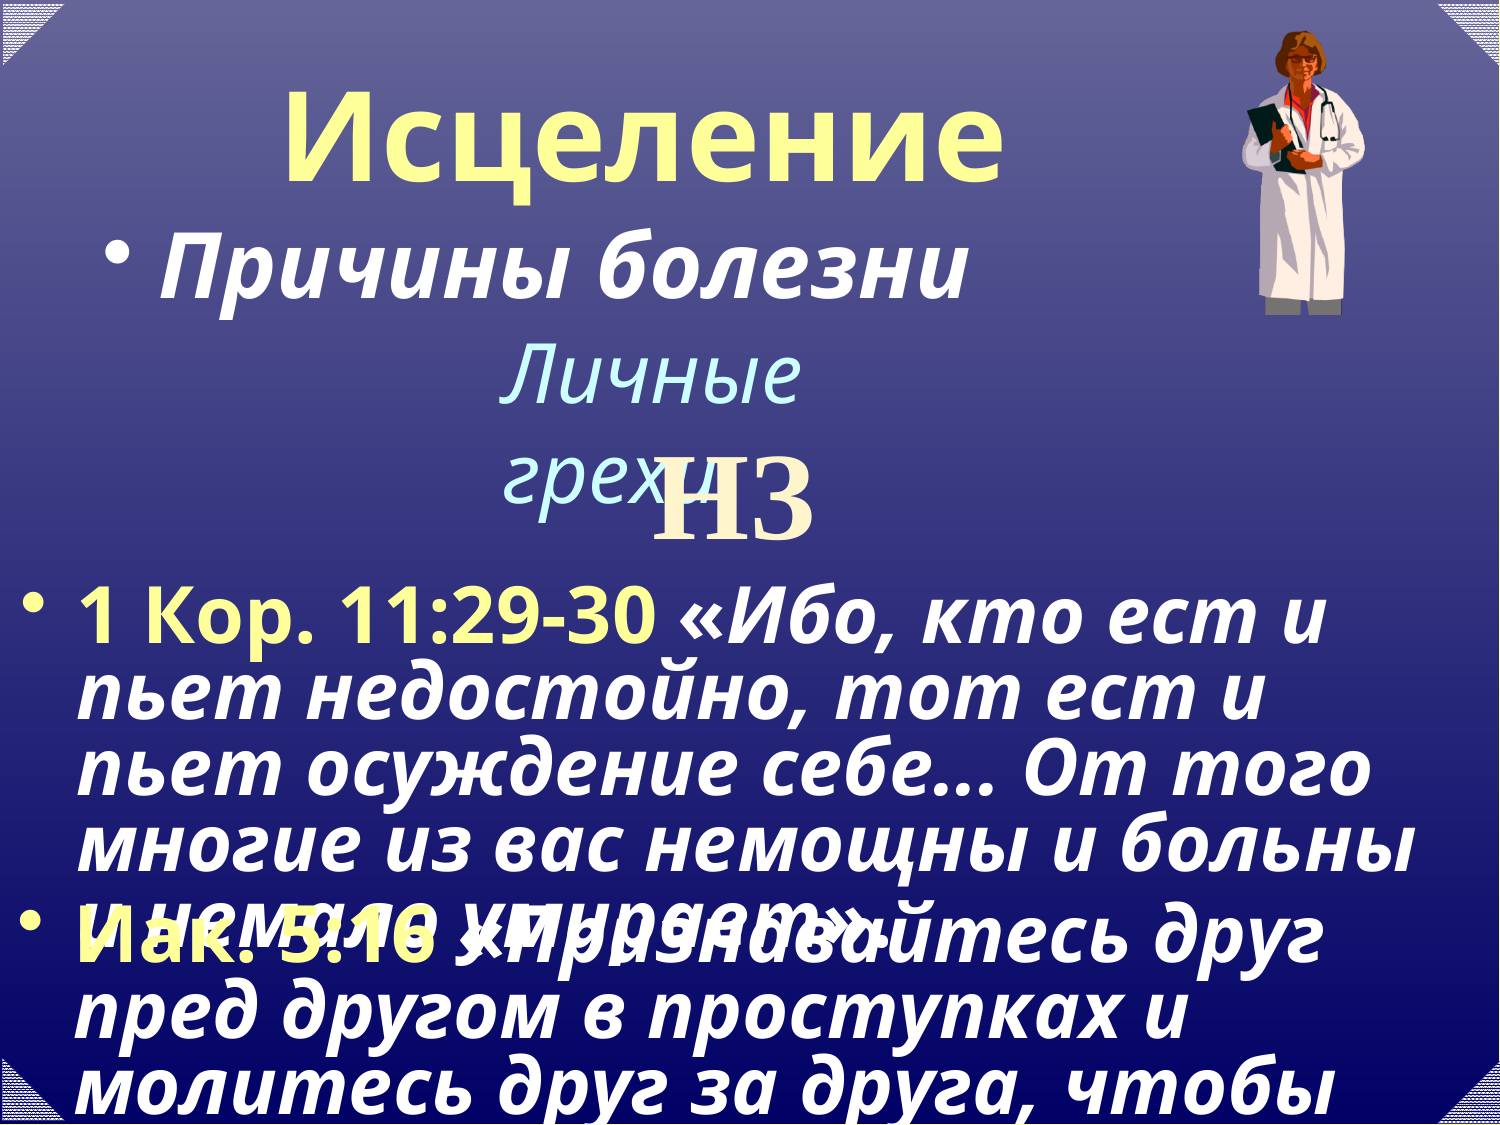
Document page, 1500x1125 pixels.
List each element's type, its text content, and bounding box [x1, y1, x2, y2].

text_box Иак. 5:16 «Признавайтесь друг пред другом в проступках и молитесь друг за друга, чтобы исцелиться» [2, 894, 1403, 1032]
text_box Личные грехи [487, 312, 1050, 528]
text_box Причины болезни [87, 199, 1413, 350]
text_box [2, 1058, 65, 1121]
text_box [1437, 1061, 1500, 1124]
text_box [2, 2, 66, 66]
text_box [0, 0, 1500, 1125]
picture [1210, 30, 1392, 315]
text_box [1436, 2, 1499, 66]
text_box 1 Кор. 11:29-30 «Ибо, кто ест и пьет недостойно, тот ест и пьет осуждение себе... От того многие из вас немощны и больны и немало умирает». [5, 575, 1471, 713]
title Исцеление [5, 37, 1210, 225]
text_box НЗ [636, 406, 831, 572]
